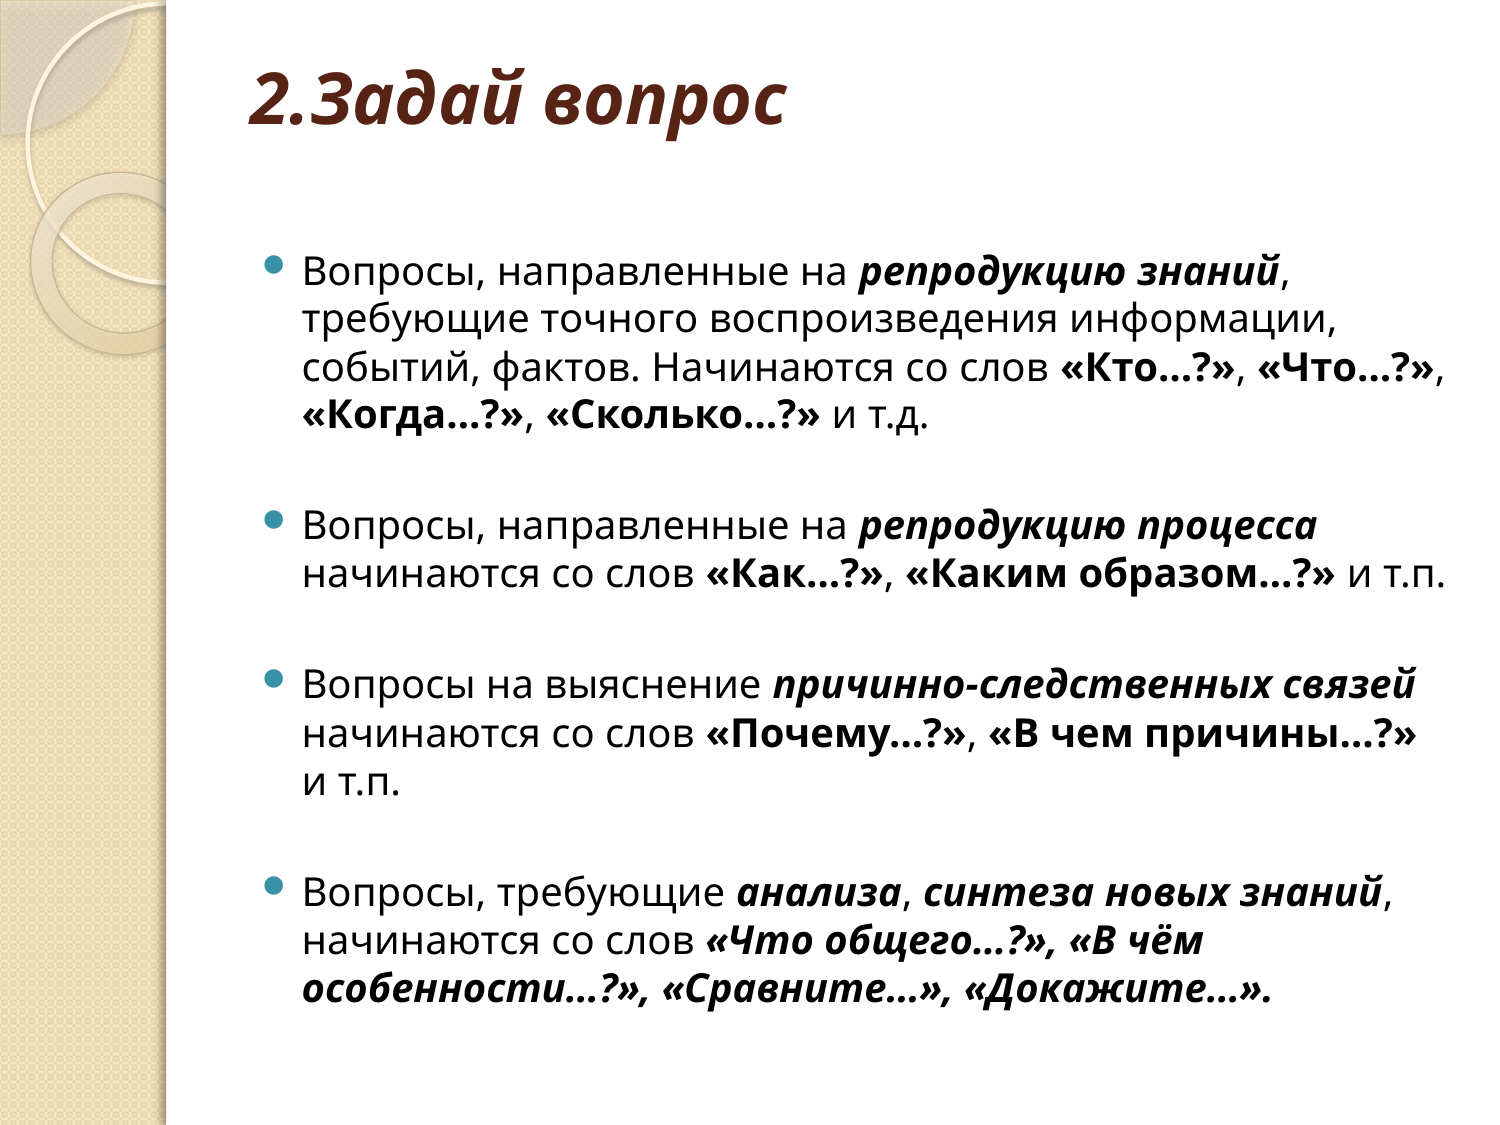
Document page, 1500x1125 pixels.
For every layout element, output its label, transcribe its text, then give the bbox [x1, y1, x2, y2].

title 2.Задай вопрос [235, 45, 1466, 233]
list Вопросы, направленные на репродукцию знаний, требующие точного воспроизведения информации, событий, фактов. Начинаются со слов «Кто…?», «Что…?», «Когда…?», «Сколько…?» и т.д. Вопросы, направленные на репродукцию процесса начинаются со слов «Как…?», «Каким образом…?» и т.п. Вопросы на выяснение причинно-следственных связей начинаются со слов «Почему…?», «В чем причины…?» и т.п. Вопросы, требующие анализа, синтеза новых знаний, начинаются со слов «Что общего…?», «В чём особенности…?», «Сравните…», «Докажите…». [235, 237, 1466, 1025]
